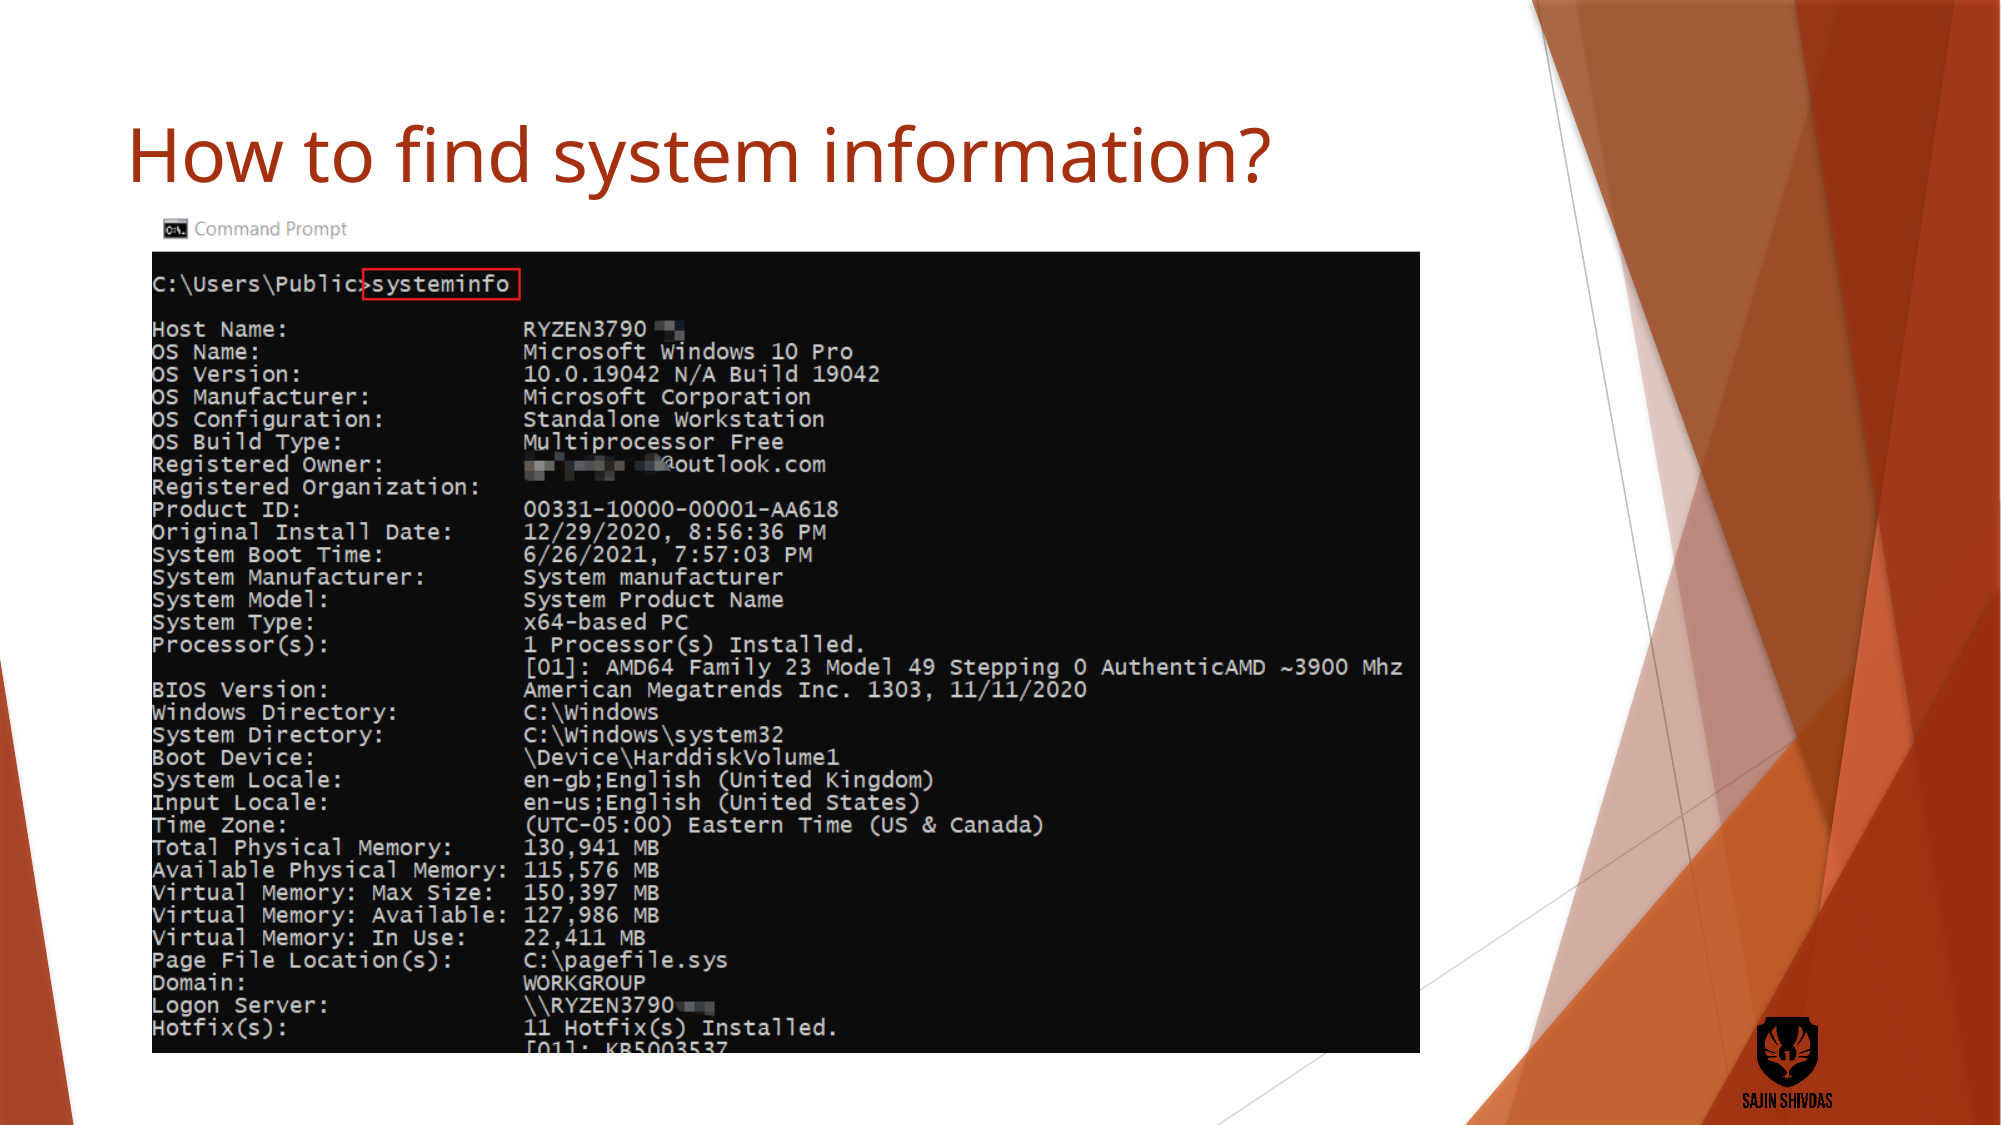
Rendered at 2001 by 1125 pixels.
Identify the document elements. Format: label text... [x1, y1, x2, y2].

title How to find system information? [111, 99, 1522, 317]
picture [151, 218, 1421, 1053]
picture [1732, 1007, 1845, 1120]
